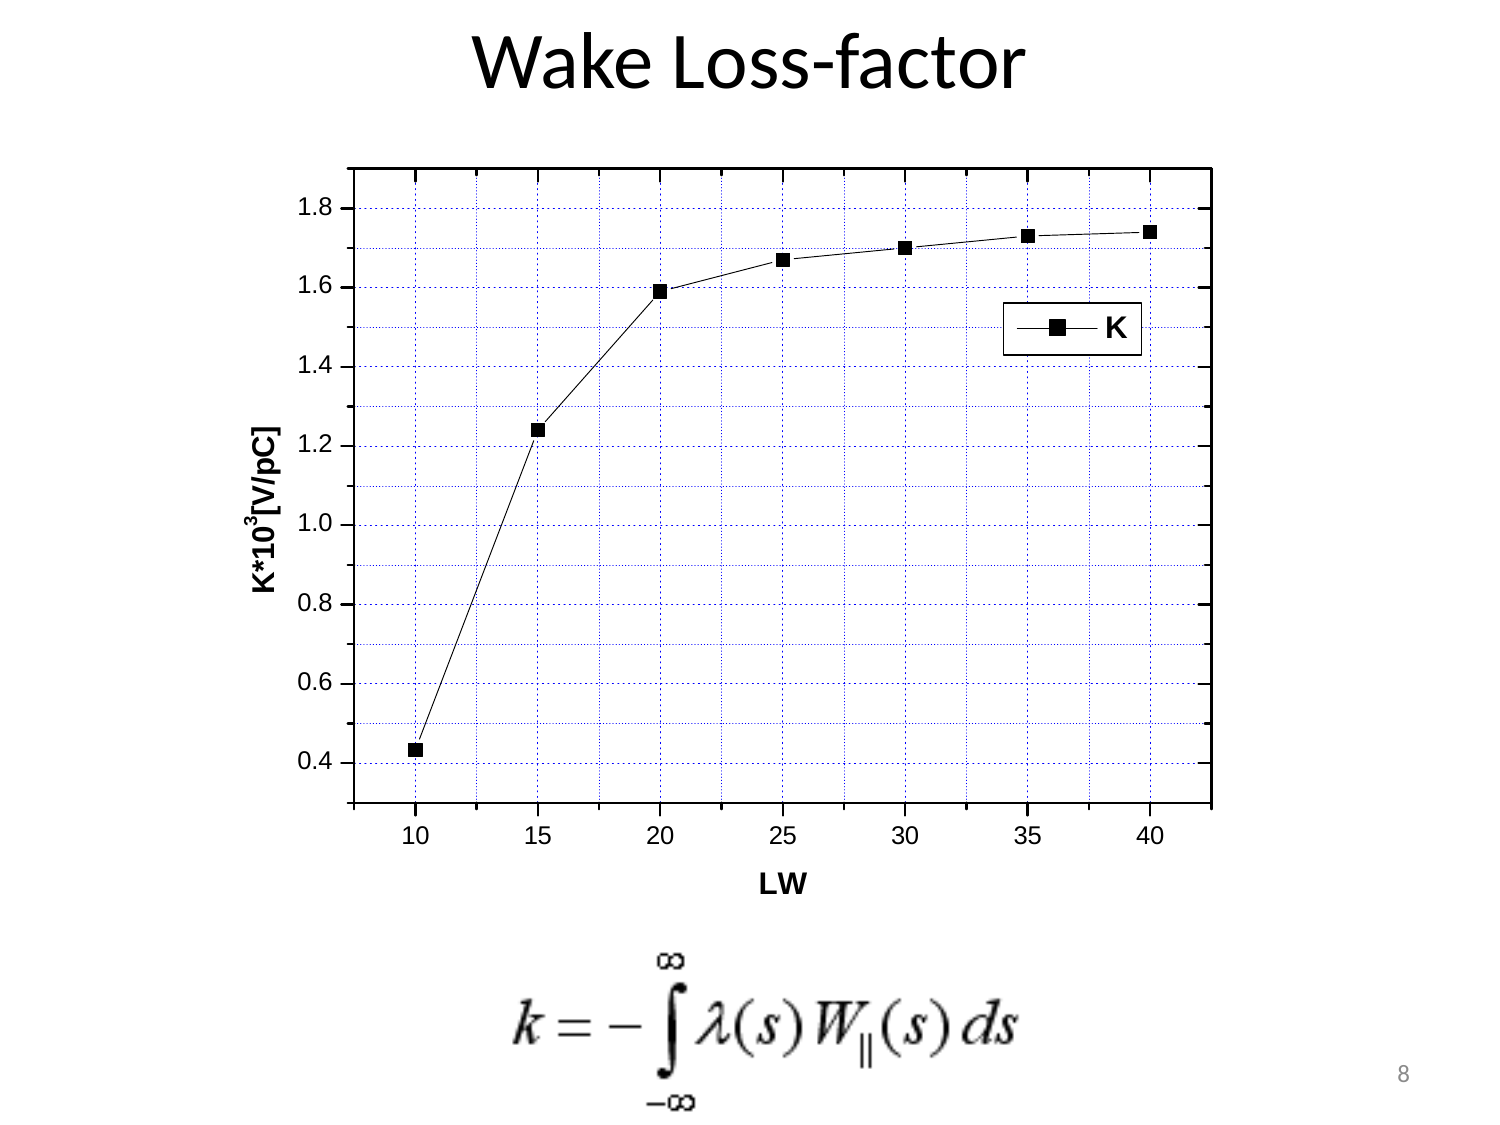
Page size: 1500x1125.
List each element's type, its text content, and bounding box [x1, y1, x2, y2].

title Wake Loss-factor [75, 0, 1425, 113]
picture [487, 937, 1038, 1125]
slide_number 8 [1074, 1042, 1425, 1103]
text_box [174, 49, 1338, 974]
